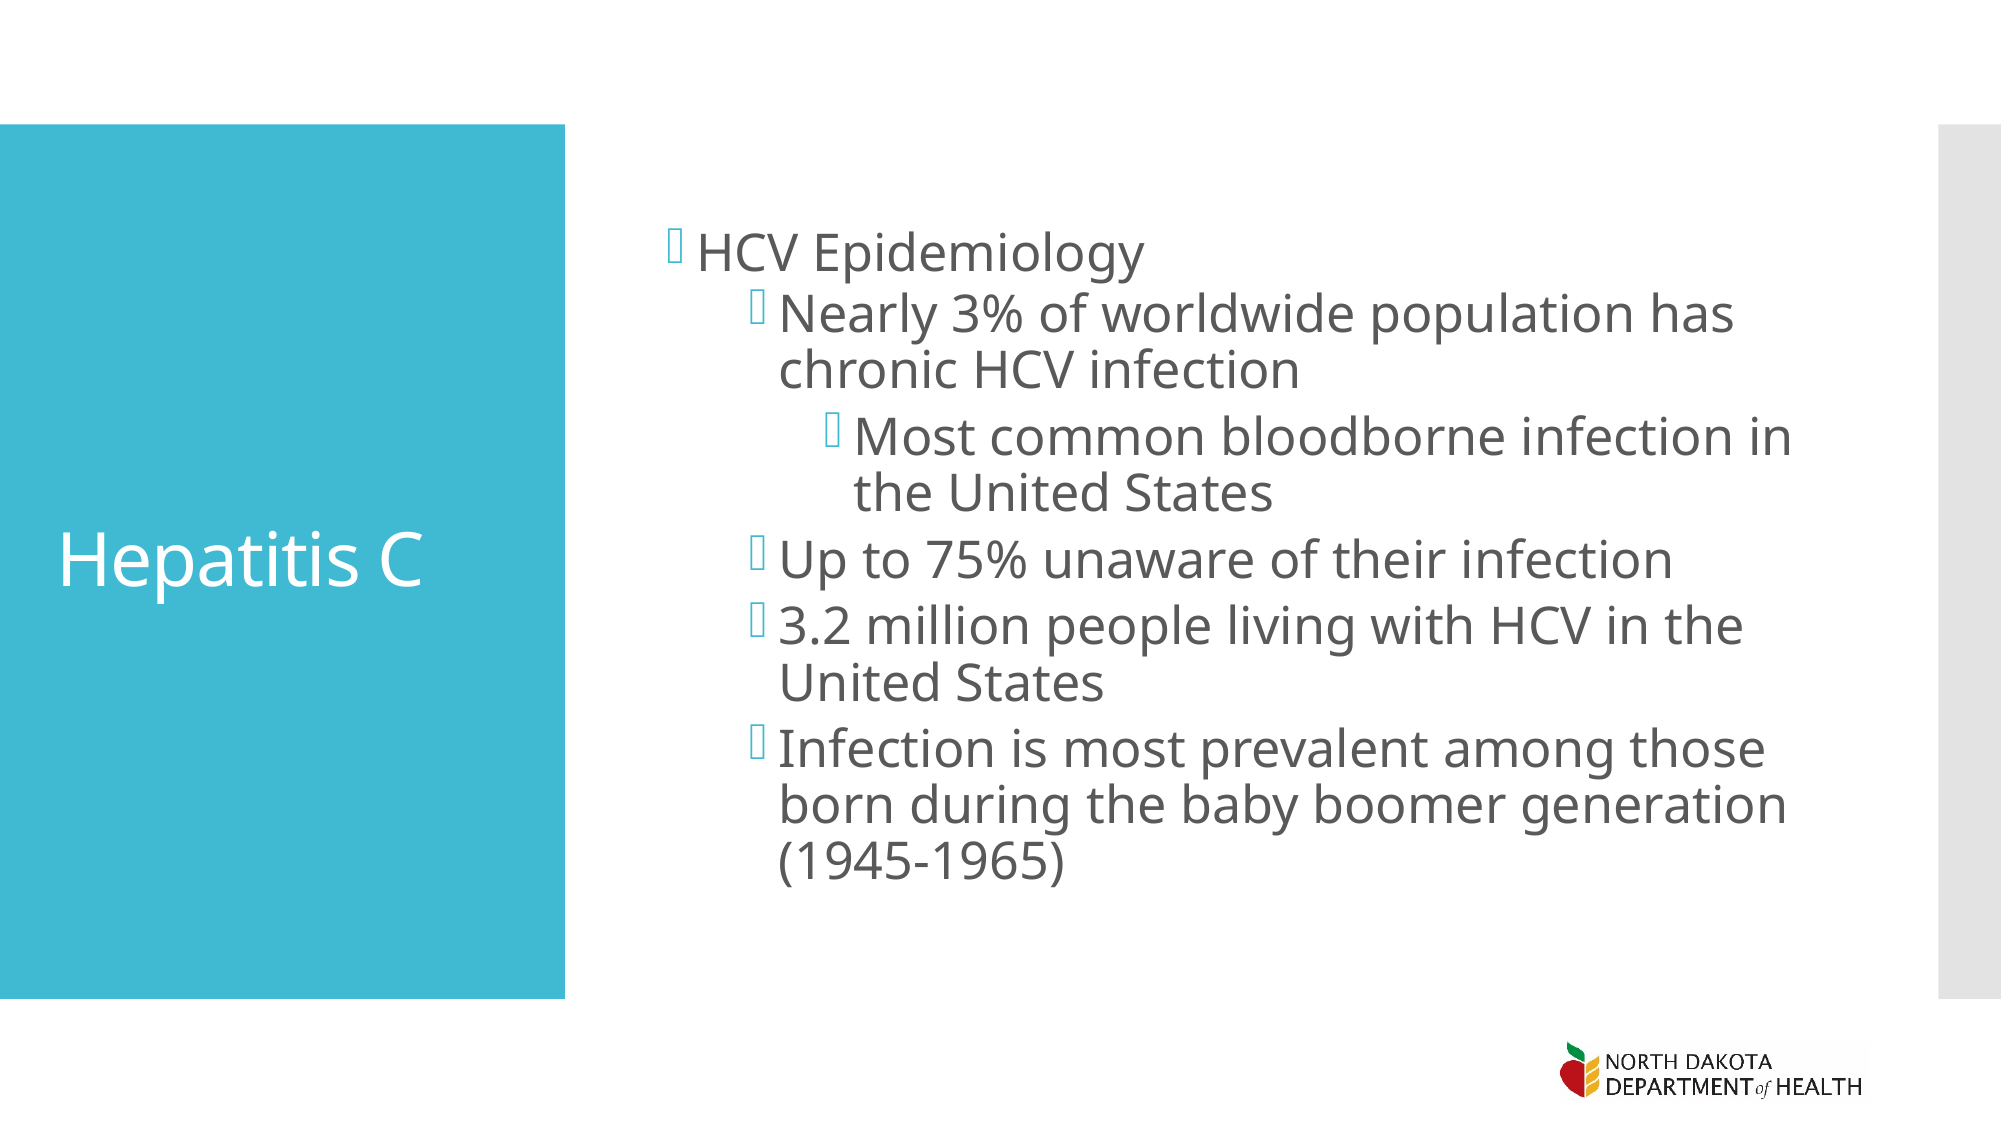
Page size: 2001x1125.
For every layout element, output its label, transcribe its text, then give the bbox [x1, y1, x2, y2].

picture [1560, 1041, 1870, 1103]
title Hepatitis C [41, 184, 525, 940]
text_box HCV Epidemiology Nearly 3% of worldwide population has chronic HCV infection Most common bloodborne infection in the United States Up to 75% unaware of their infection 3.2 million people living with HCV in the United States Infection is most prevalent among those born during the baby boomer generation (1945-1965) [651, 131, 1881, 993]
